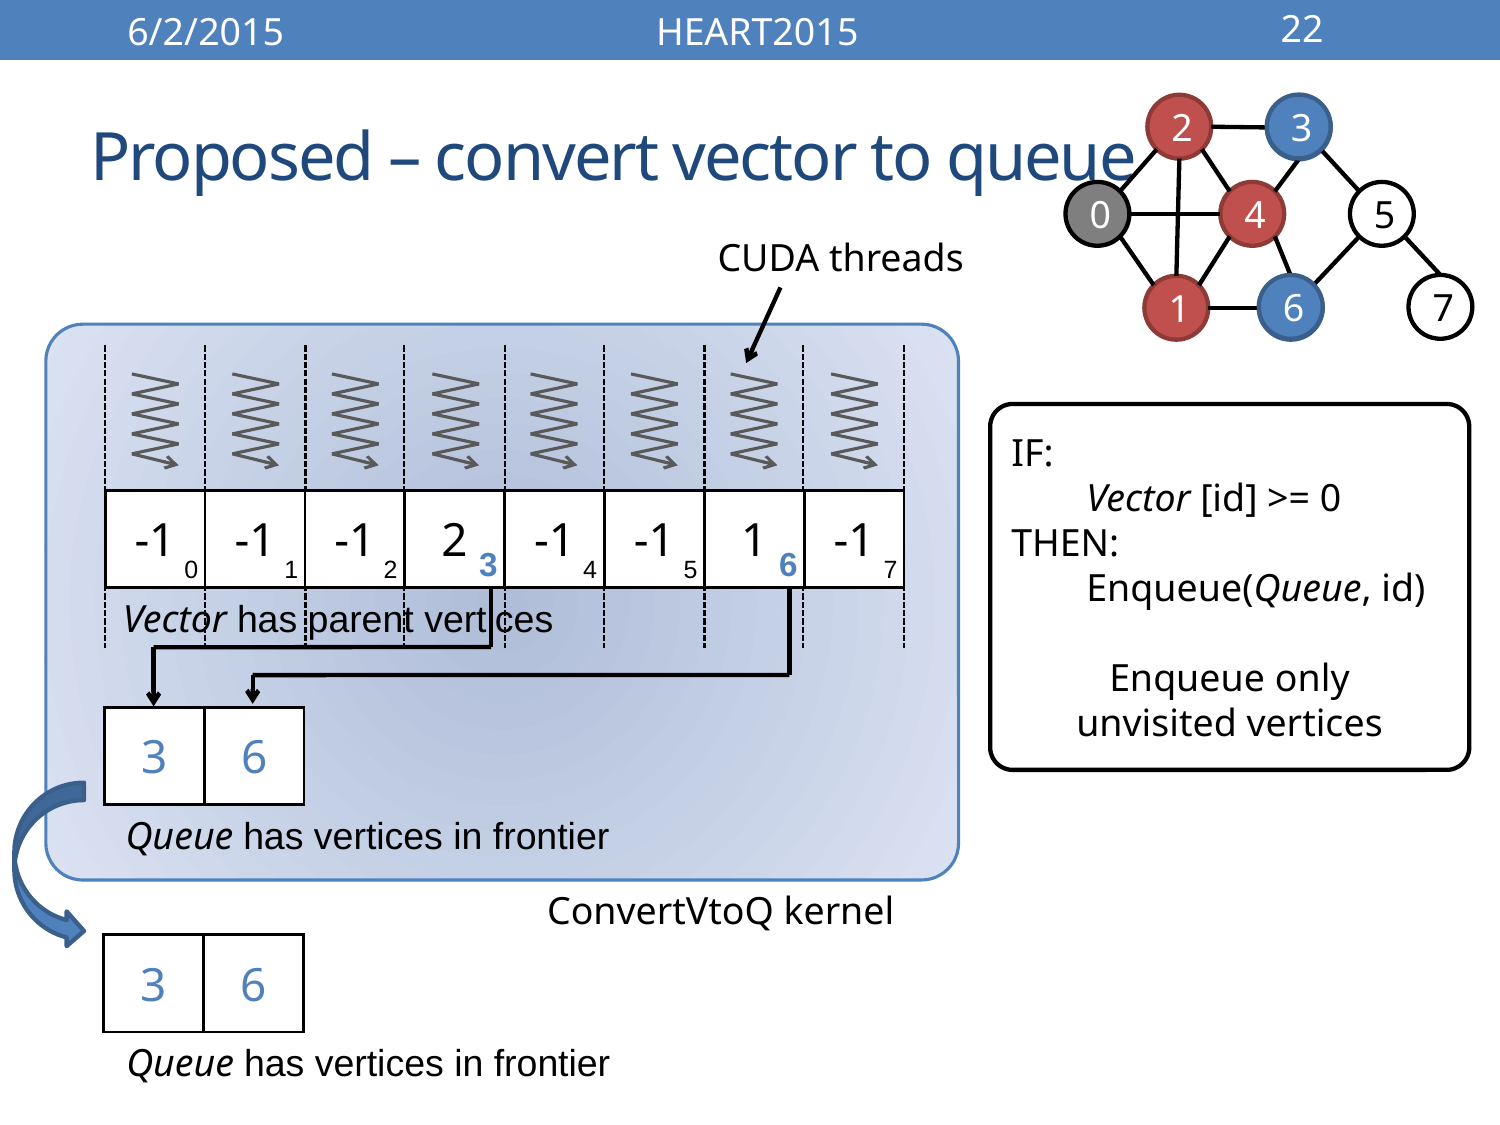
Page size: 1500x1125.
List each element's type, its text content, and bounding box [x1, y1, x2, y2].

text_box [704, 226, 978, 364]
table_header 3 [105, 936, 202, 1031]
footer HEART2015 [350, 3, 1165, 57]
text_box ConvertVtoQ kernel [532, 879, 910, 940]
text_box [153, 589, 251, 707]
text_box [45, 323, 960, 881]
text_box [168, 535, 914, 592]
text_box Queue has vertices in frontier [111, 1032, 626, 1092]
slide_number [75, 3, 337, 57]
title Proposed – convert vector to queue [75, 72, 1425, 236]
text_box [1337, 94, 1473, 340]
text_box IF: Vector [id] >= 0 THEN: Enqueue(Queue, id) Enqueue only unvisited vertices [988, 401, 1472, 773]
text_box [1065, 94, 1257, 340]
table_header 6 [206, 717, 303, 803]
slide_number 22 [1179, 3, 1425, 57]
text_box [252, 589, 790, 705]
text_box [12, 780, 87, 949]
table_header 3 [106, 709, 203, 803]
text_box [104, 345, 904, 649]
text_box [1258, 94, 1331, 340]
table_header 6 [205, 936, 302, 1031]
text_box Queue has vertices in frontier [110, 804, 625, 865]
